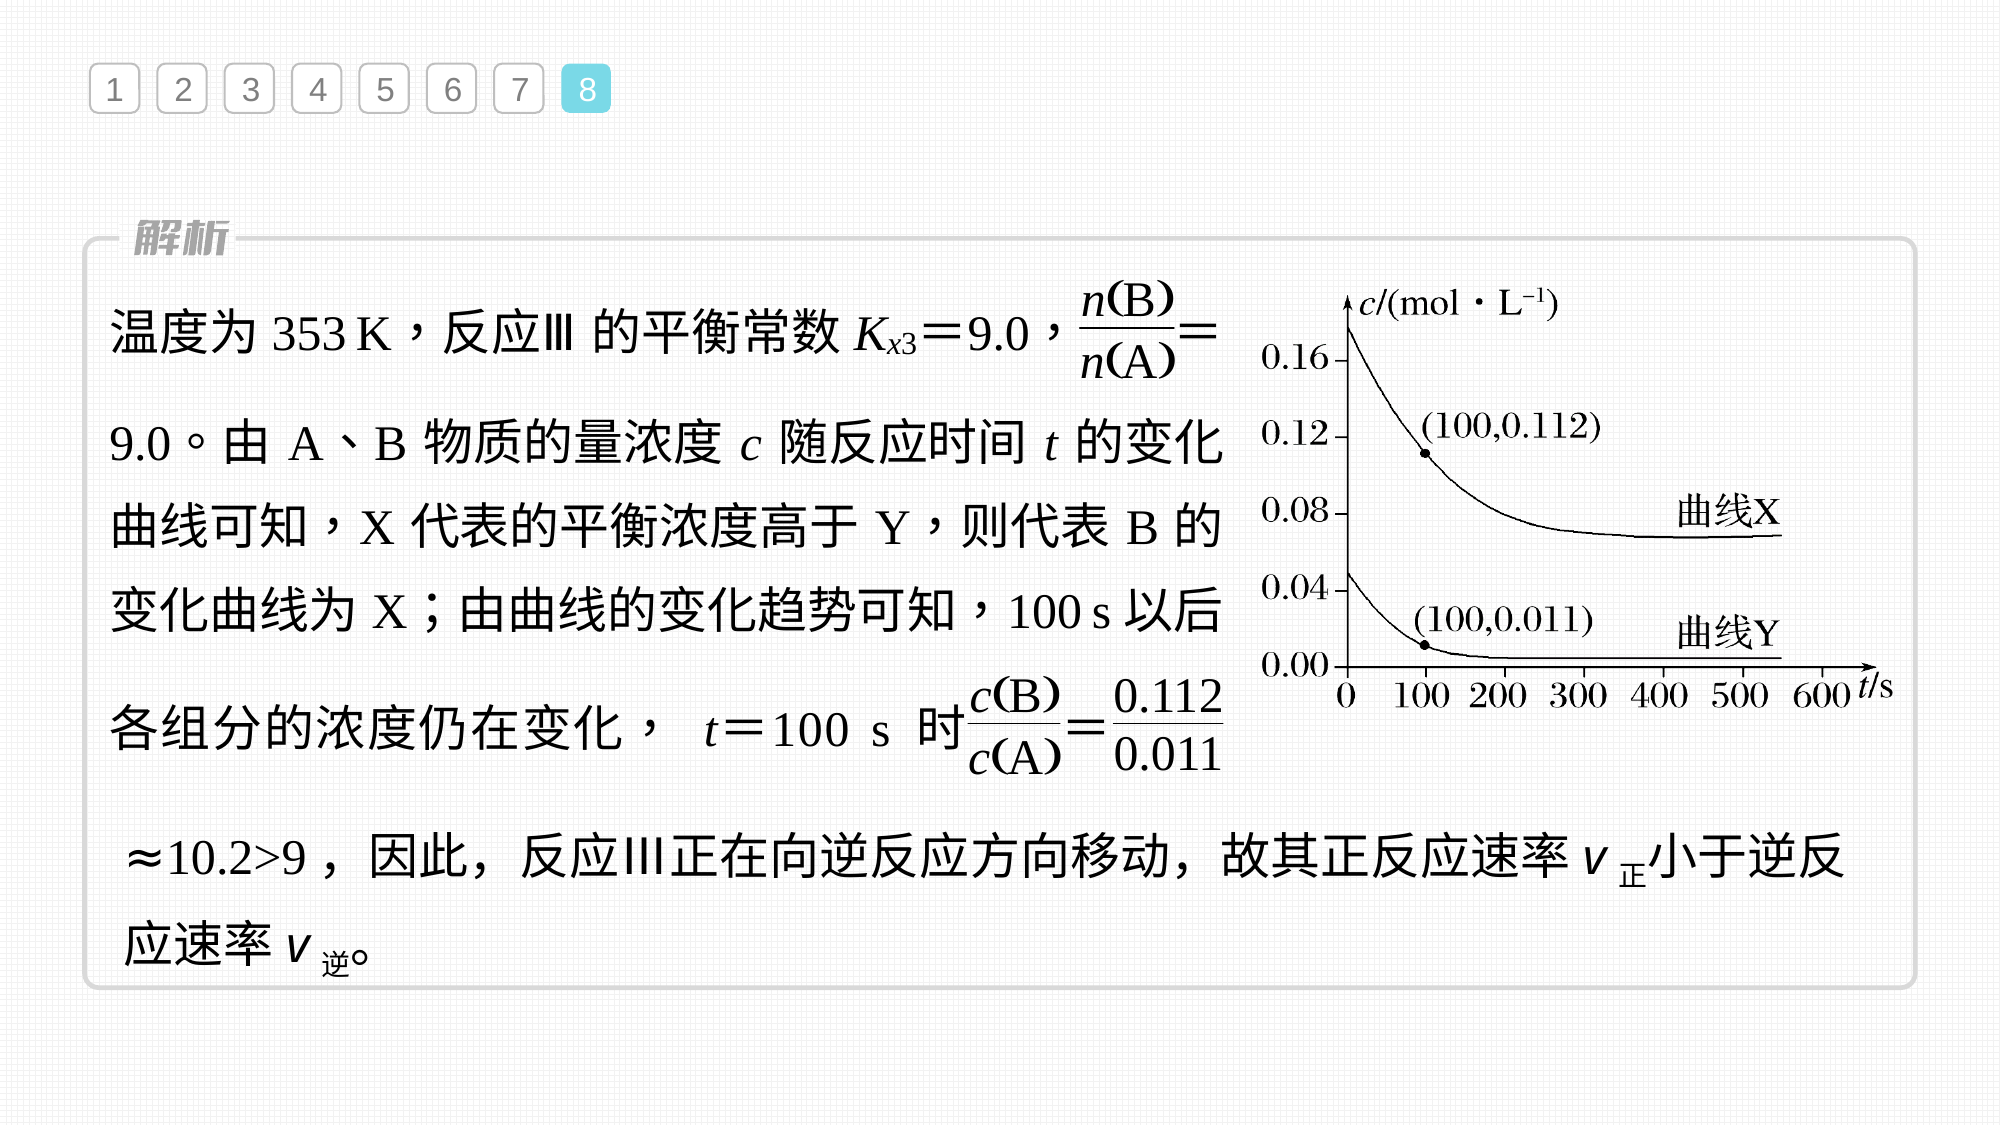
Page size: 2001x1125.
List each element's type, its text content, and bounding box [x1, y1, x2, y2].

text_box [84, 219, 1916, 988]
text_box 5 [359, 63, 409, 113]
text_box 3 [224, 63, 275, 113]
text_box 7 [494, 63, 544, 113]
text_box 6 [426, 63, 477, 113]
text_box 1 [89, 63, 140, 113]
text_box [109, 267, 1224, 821]
picture [1254, 278, 1898, 718]
text_box 4 [292, 63, 342, 113]
text_box 8 [561, 63, 611, 113]
text_box 2 [157, 63, 207, 113]
